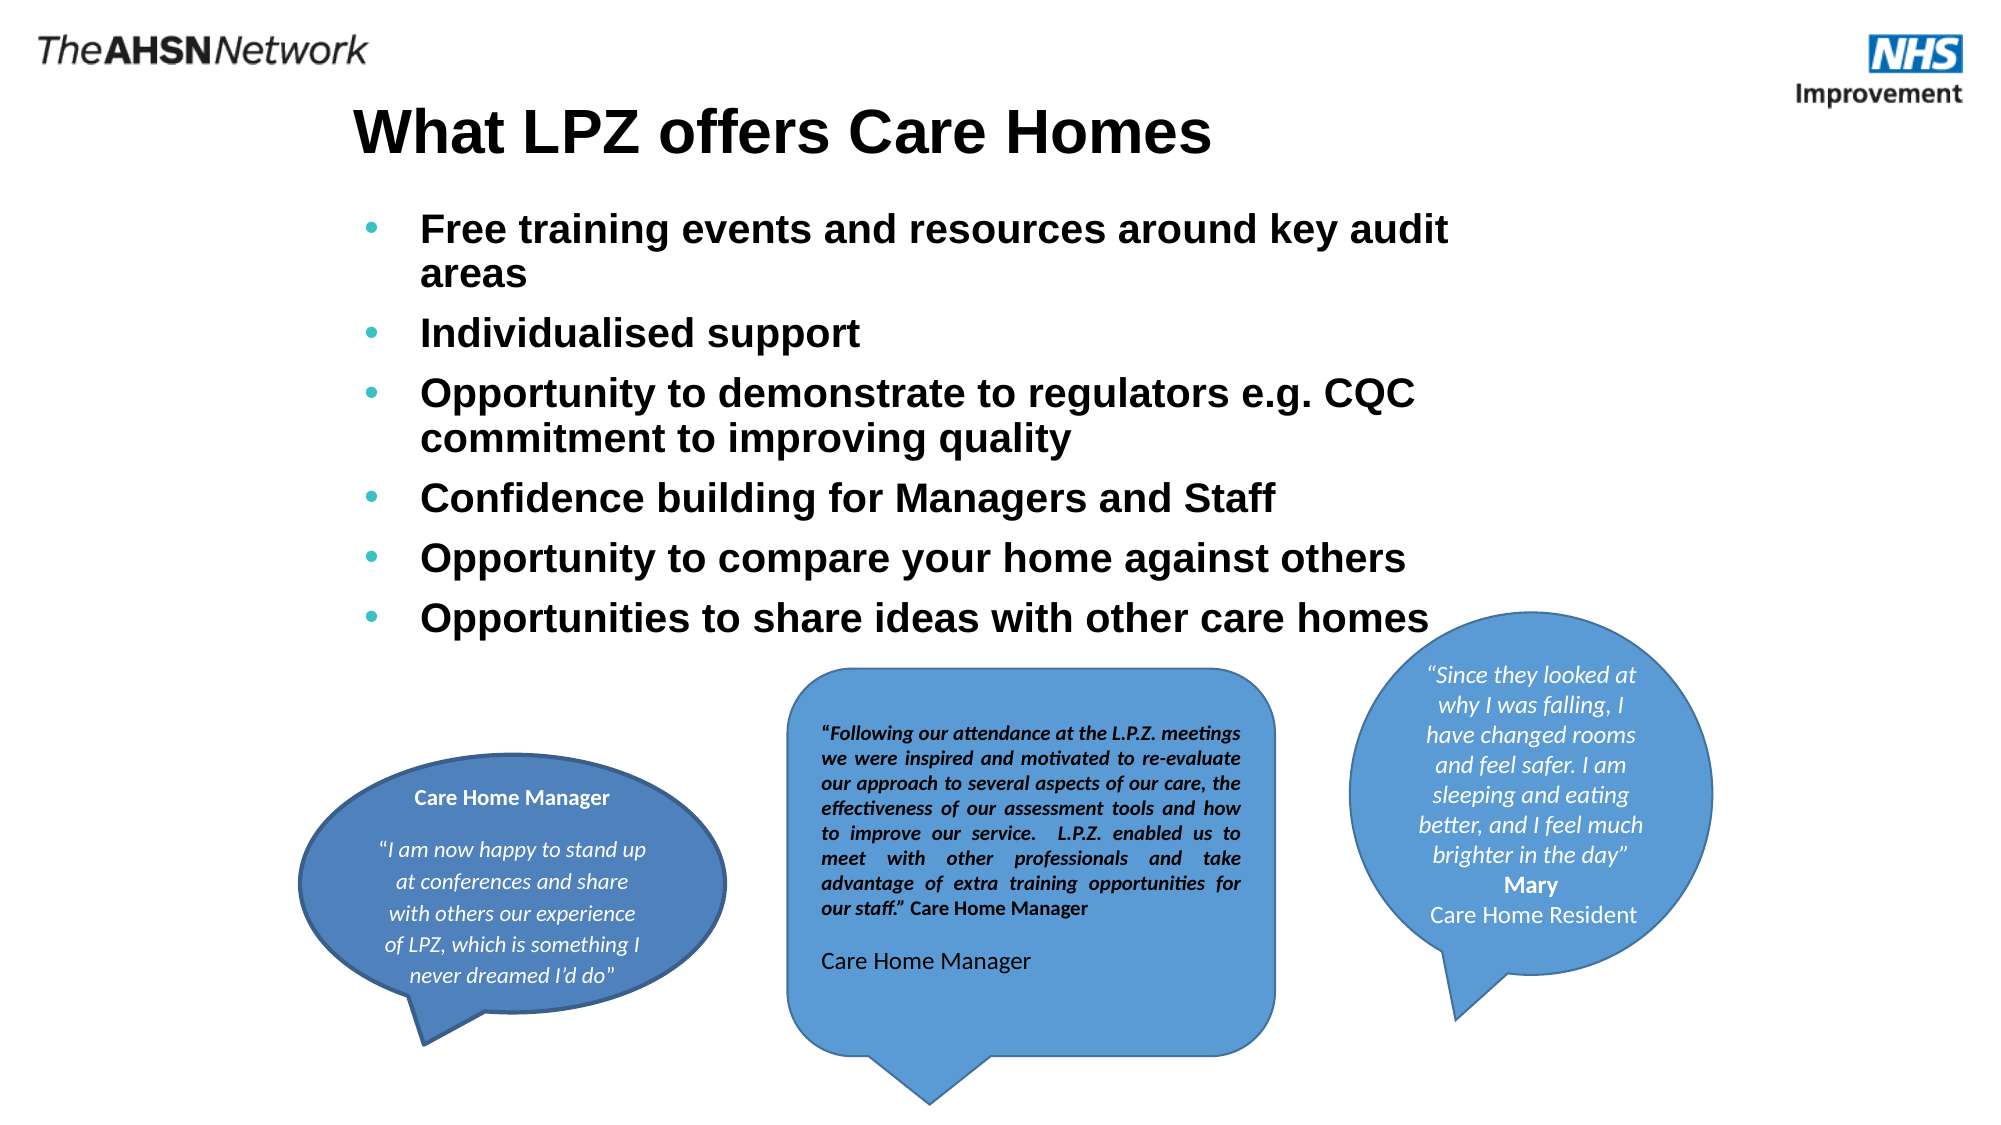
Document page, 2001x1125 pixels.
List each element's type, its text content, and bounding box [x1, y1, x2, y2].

text_box Care Home Manager “I am now happy to stand up at conferences and share with others our experience of LPZ, which is something I never dreamed I’d do” [300, 754, 726, 1045]
title What LPZ offers Care Homes [353, 99, 1647, 188]
picture [1796, 34, 1963, 109]
text_box “Following our attendance at the L.P.Z. meetings we were inspired and motivated to re-evaluate our approach to several aspects of our care, the effectiveness of our assessment tools and how to improve our service. L.P.Z. enabled us to meet with other professionals and take advantage of extra training opportunities for our staff.” Care Home Manager Care Home Manager [787, 668, 1276, 1105]
picture [38, 34, 370, 65]
text_box “Since they looked at why I was falling, I have changed rooms and feel safer. I am sleeping and eating better, and I feel much brighter in the day” Mary Care Home Resident [1349, 612, 1713, 1021]
list Free training events and resources around key audit areas Individualised support Opportunity to demonstrate to regulators e.g. CQC commitment to improving quality Confidence building for Managers and Staff Opportunity to compare your home against others Opportunities to share ideas with other care homes [349, 200, 1575, 650]
